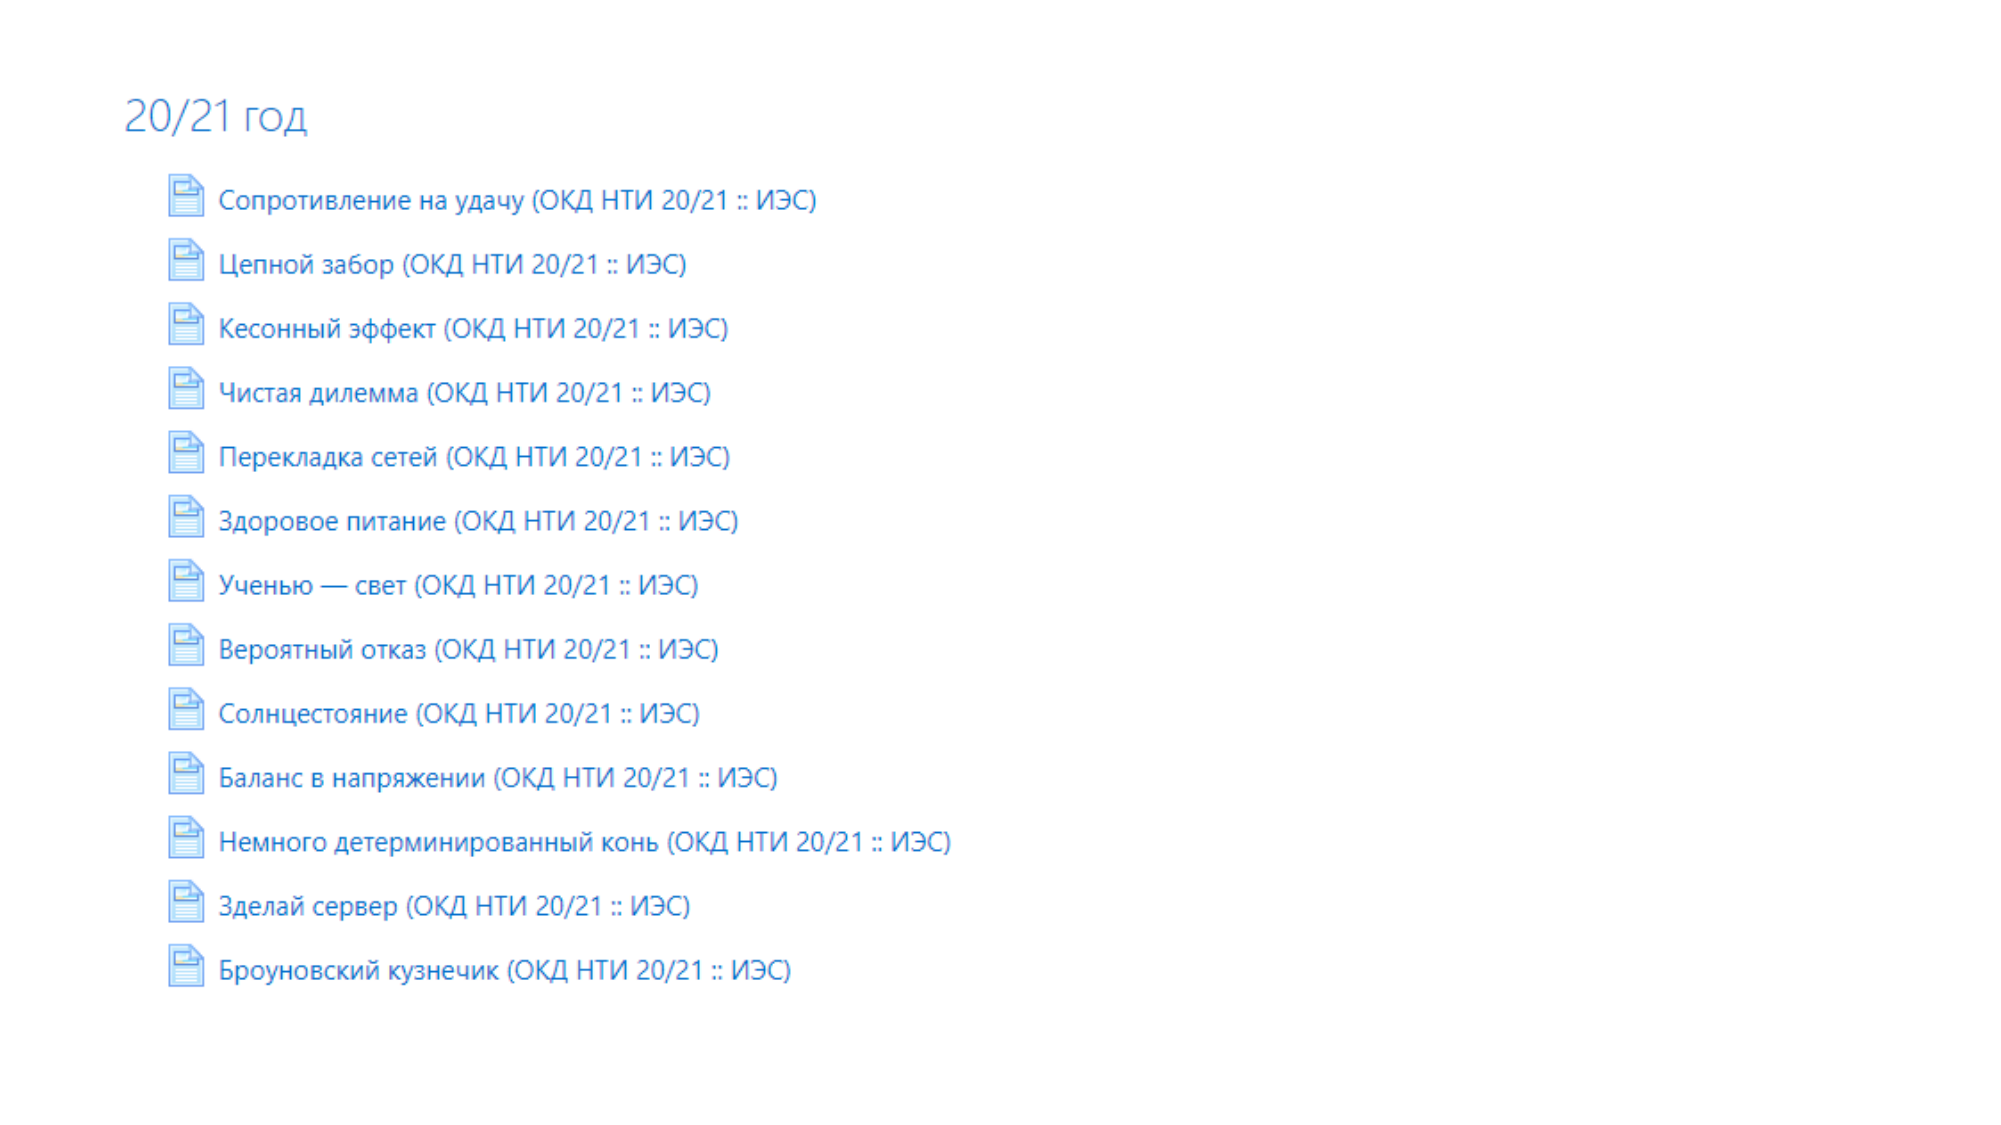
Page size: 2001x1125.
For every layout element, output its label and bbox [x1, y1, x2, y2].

picture [80, 63, 1020, 1019]
